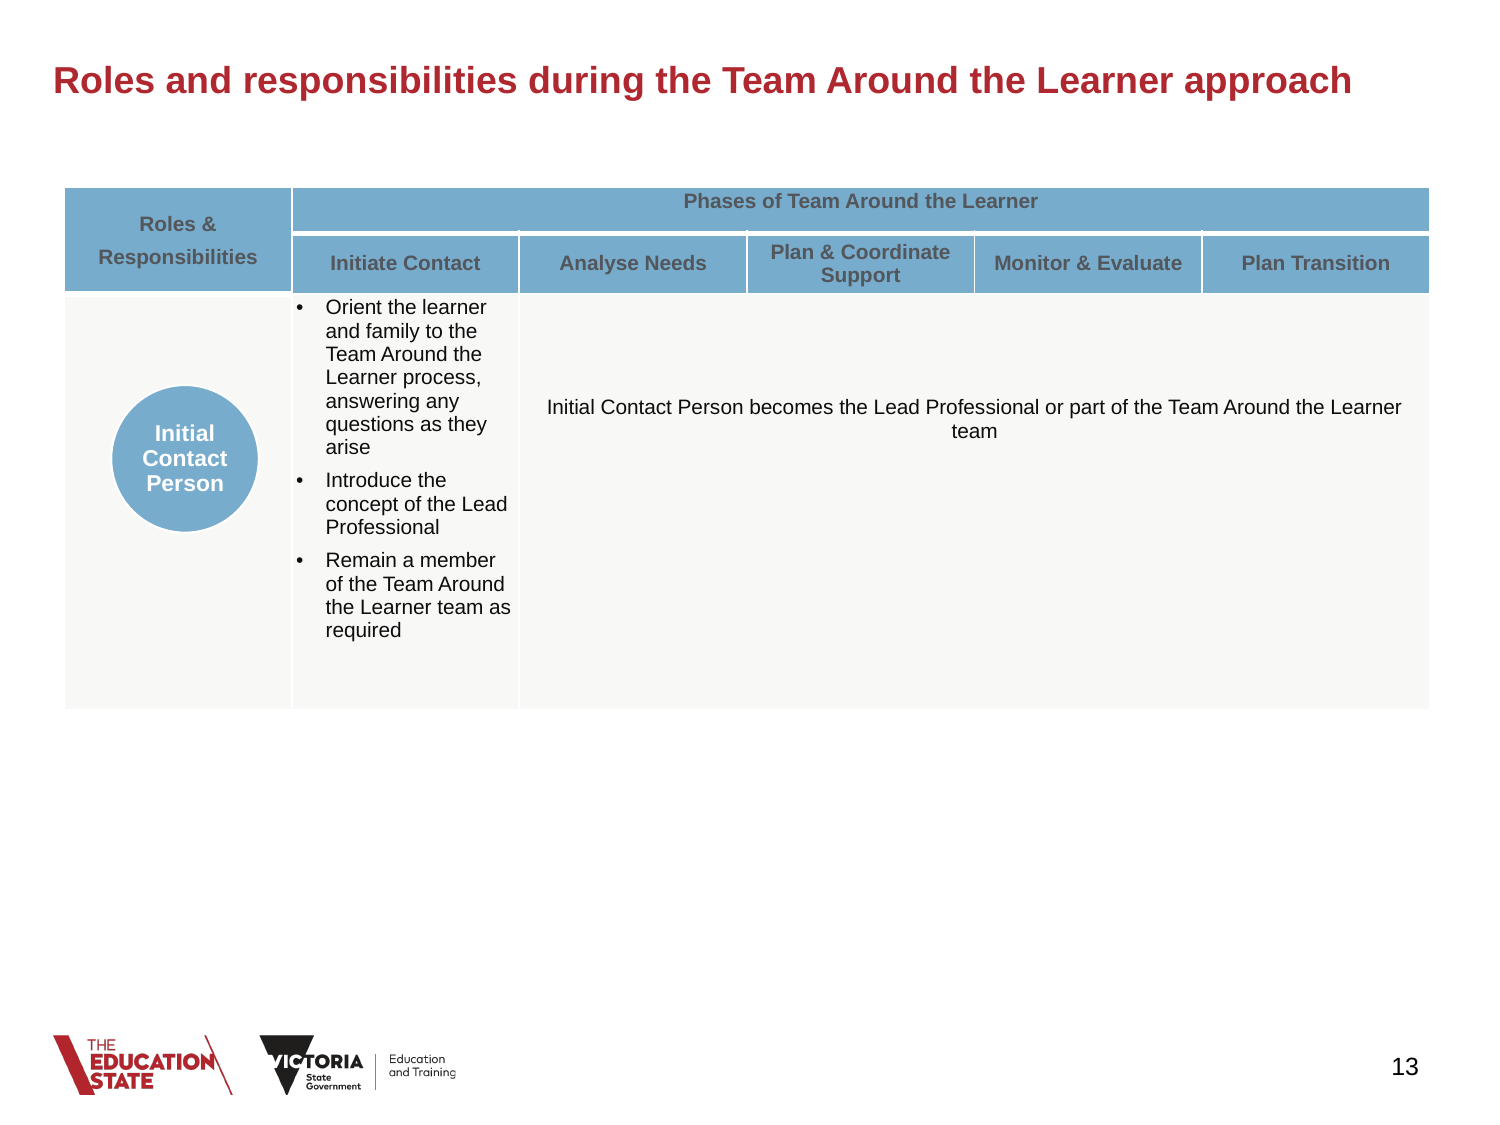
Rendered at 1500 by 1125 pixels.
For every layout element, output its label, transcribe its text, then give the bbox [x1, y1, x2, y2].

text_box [111, 385, 259, 533]
table_cell [65, 297, 291, 709]
table_cell Monitor & Evaluate [975, 236, 1201, 293]
table_cell Initiate Contact [293, 236, 518, 293]
table_cell Orient the learner and family to the Team Around the Learner process, answering any questions as they arise Introduce the concept of the Lead Professional Remain a member of the Team Around the Learner team as required [293, 295, 518, 709]
table_cell Initial Contact Person becomes the Lead Professional or part of the Team Around the Learner team [520, 295, 1429, 709]
table_cell Plan & Coordinate Support [748, 236, 974, 293]
table_header Roles & Responsibilities [65, 188, 291, 291]
table_cell Plan Transition [1203, 236, 1429, 293]
table_cell Analyse Needs [520, 236, 746, 293]
table_header Phases of Team Around the Learner [293, 188, 1429, 231]
title Roles and responsibilities during the Team Around the Learner approach [53, 61, 1441, 191]
